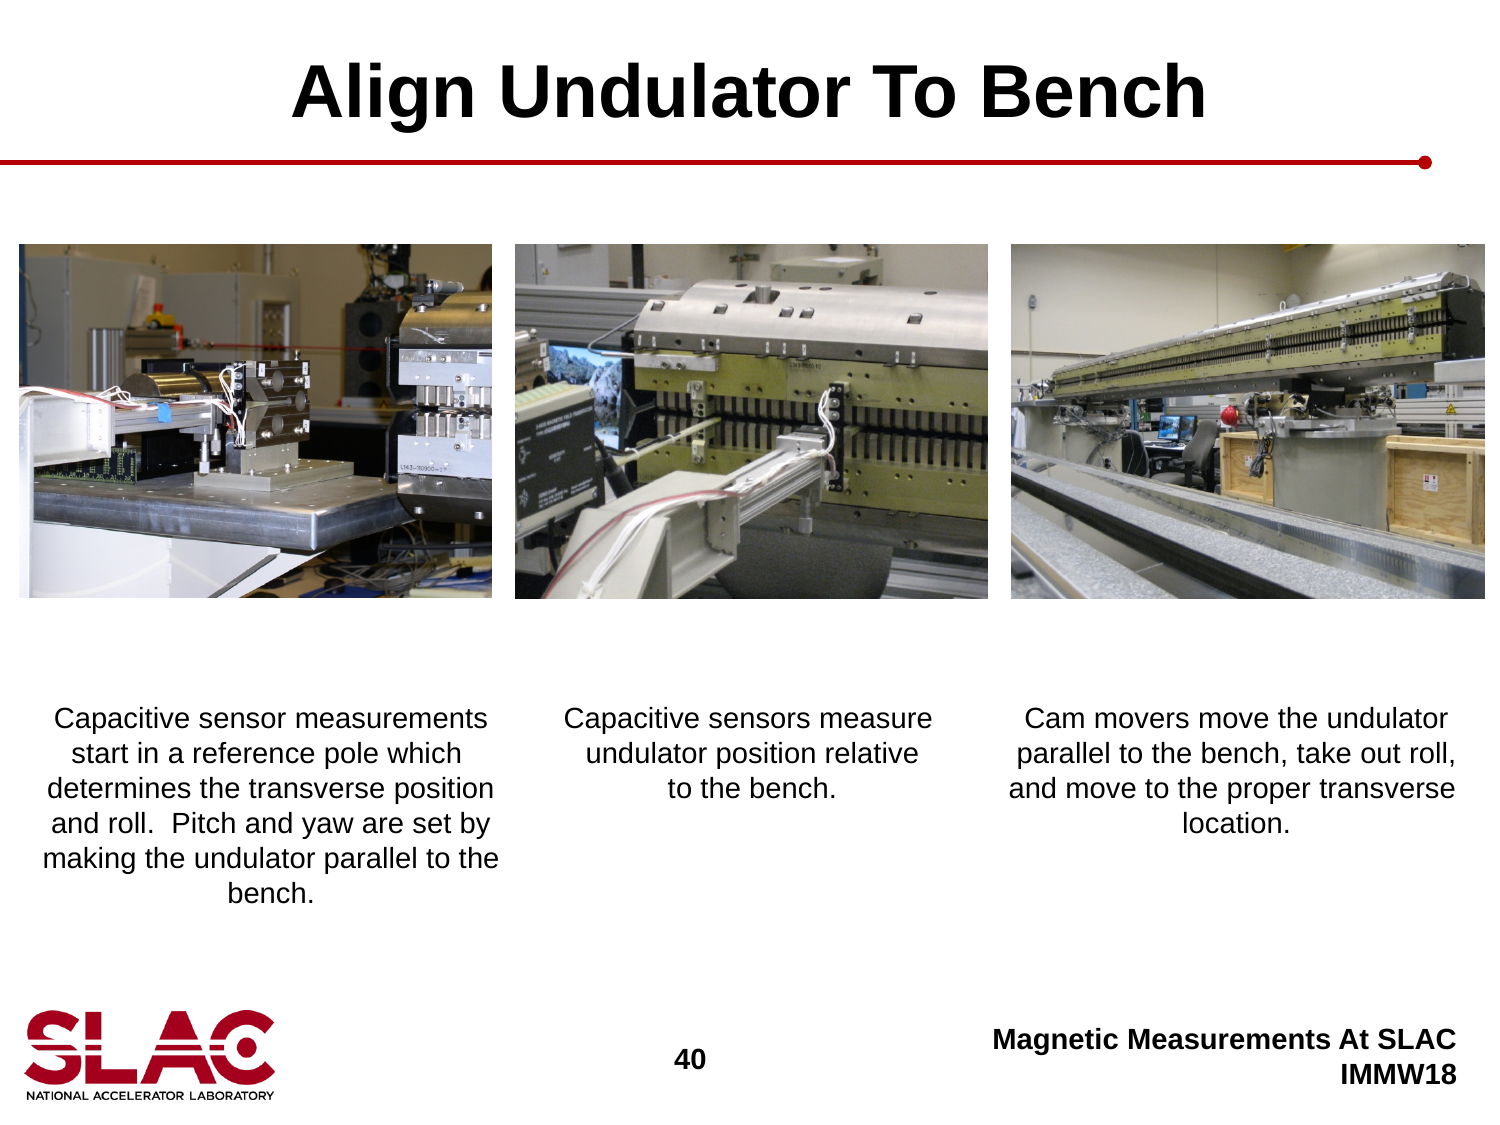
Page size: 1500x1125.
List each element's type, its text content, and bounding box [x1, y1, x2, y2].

picture [24, 1010, 275, 1100]
footer Magnetic Measurements At SLAC IMMW18 [824, 1012, 1473, 1091]
picture [19, 243, 492, 598]
text_box Capacitive sensor measurements start in a reference pole which determines the transverse position and roll. Pitch and yaw are set by making the undulator parallel to the bench. [27, 692, 515, 917]
picture [515, 243, 989, 599]
picture [1011, 243, 1485, 599]
text_box Capacitive sensors measure undulator position relative to the bench. [548, 692, 957, 813]
title Align Undulator To Bench [74, 24, 1426, 151]
text_box Cam movers move the undulator parallel to the bench, take out roll, and move to the proper transverse location. [993, 692, 1480, 848]
